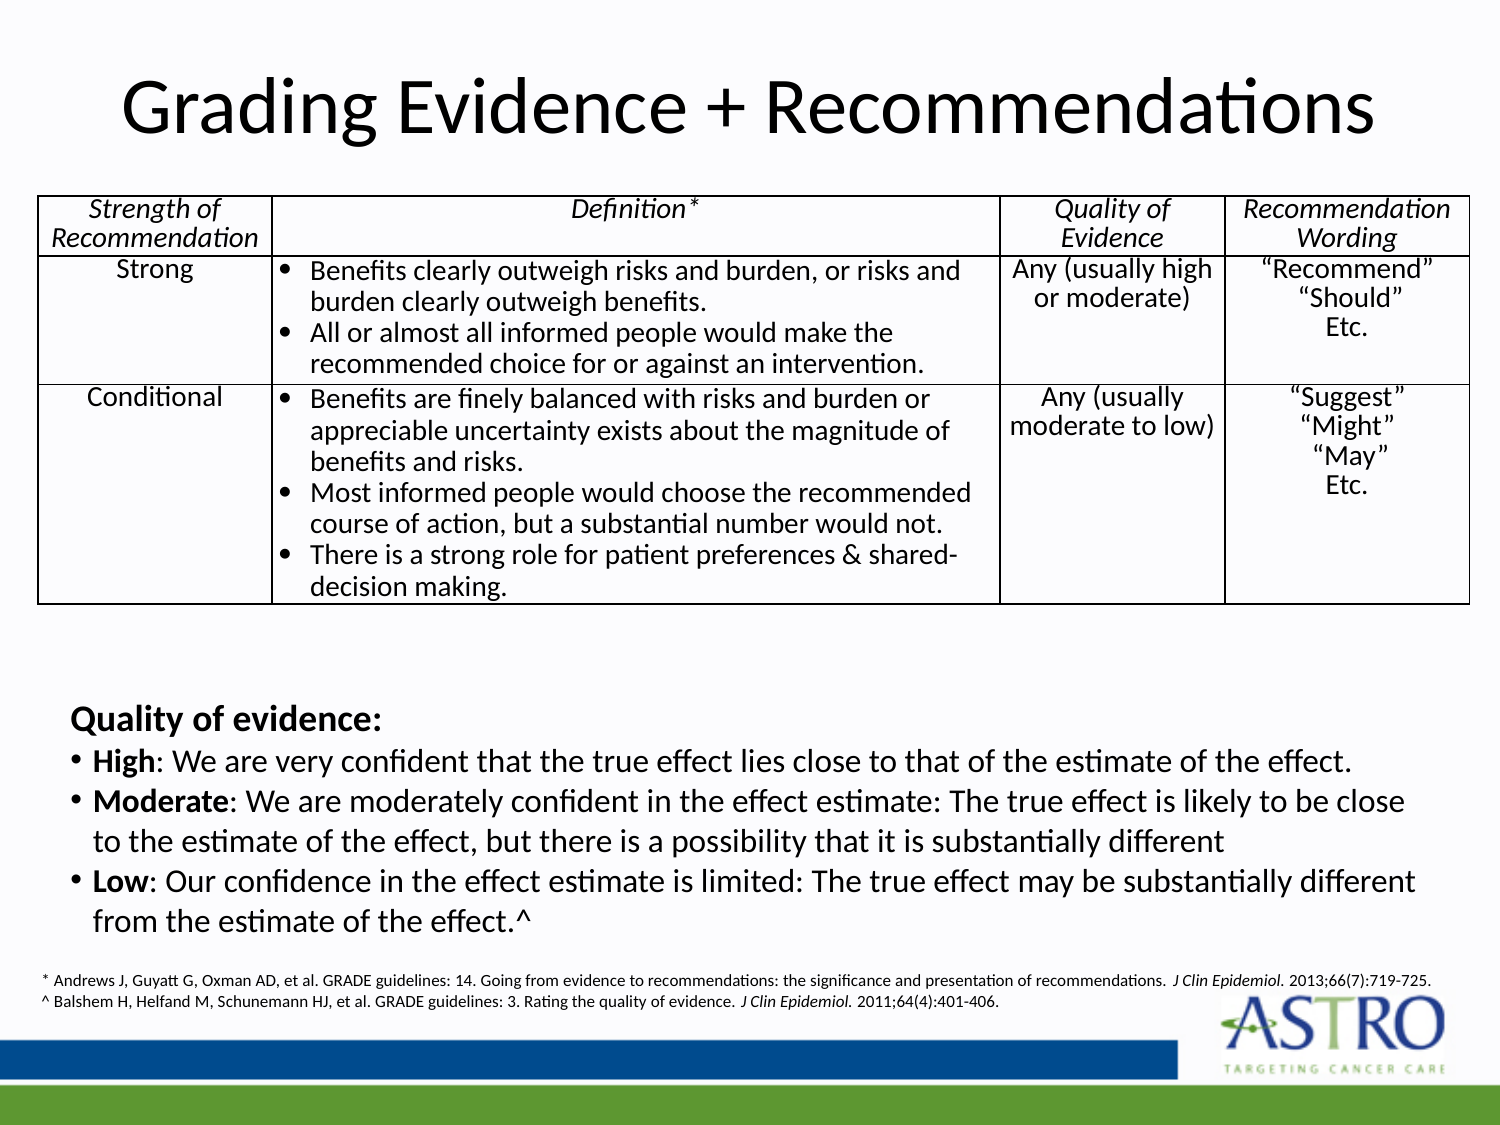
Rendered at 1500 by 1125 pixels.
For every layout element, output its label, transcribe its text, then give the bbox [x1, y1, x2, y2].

table_cell “Recommend” “Should” Etc. [1226, 257, 1469, 384]
text_box * Andrews J, Guyatt G, Oxman AD, et al. GRADE guidelines: 14. Going from evidence to recommendations: the significance and presentation of recommendations. J Clin Epidemiol. 2013;66(7):719-725. ^ Balshem H, Helfand M, Schunemann HJ, et al. GRADE guidelines: 3. Rating the quality of evidence. J Clin Epidemiol. 2011;64(4):401-406. [26, 961, 1470, 1018]
table_cell Any (usually high or moderate) [1001, 257, 1224, 384]
table_header Recommendation Wording [1226, 197, 1469, 255]
text_box Quality of evidence: High: We are very confident that the true effect lies close to that of the estimate of the effect. Moderate: We are moderately confident in the effect estimate: The true effect is likely to be close to the estimate of the effect, but there is a possibility that it is substantially different Low: Our confidence in the effect estimate is limited: The true effect may be substantially different from the estimate of the effect.^ [55, 687, 1445, 947]
table_header Definition* [273, 197, 999, 255]
table_cell Conditional [39, 385, 271, 603]
picture [0, 0, 1500, 1125]
table_header Quality of Evidence [1001, 197, 1224, 255]
title Grading Evidence + Recommendations [75, 45, 1425, 195]
table_header Strength of Recommendation [39, 197, 271, 255]
table_cell Benefits are finely balanced with risks and burden or appreciable uncertainty exists about the magnitude of benefits and risks. Most informed people would choose the recommended course of action, but a substantial number would not. There is a strong role for patient preferences & shared-decision making. [273, 385, 999, 603]
table_cell Any (usually moderate to low) [1001, 385, 1224, 603]
table_cell Benefits clearly outweigh risks and burden, or risks and burden clearly outweigh benefits. All or almost all informed people would make the recommended choice for or against an intervention. [273, 257, 999, 384]
table_cell “Suggest” “Might” “May” Etc. [1226, 385, 1469, 603]
table_cell Strong [39, 257, 271, 384]
